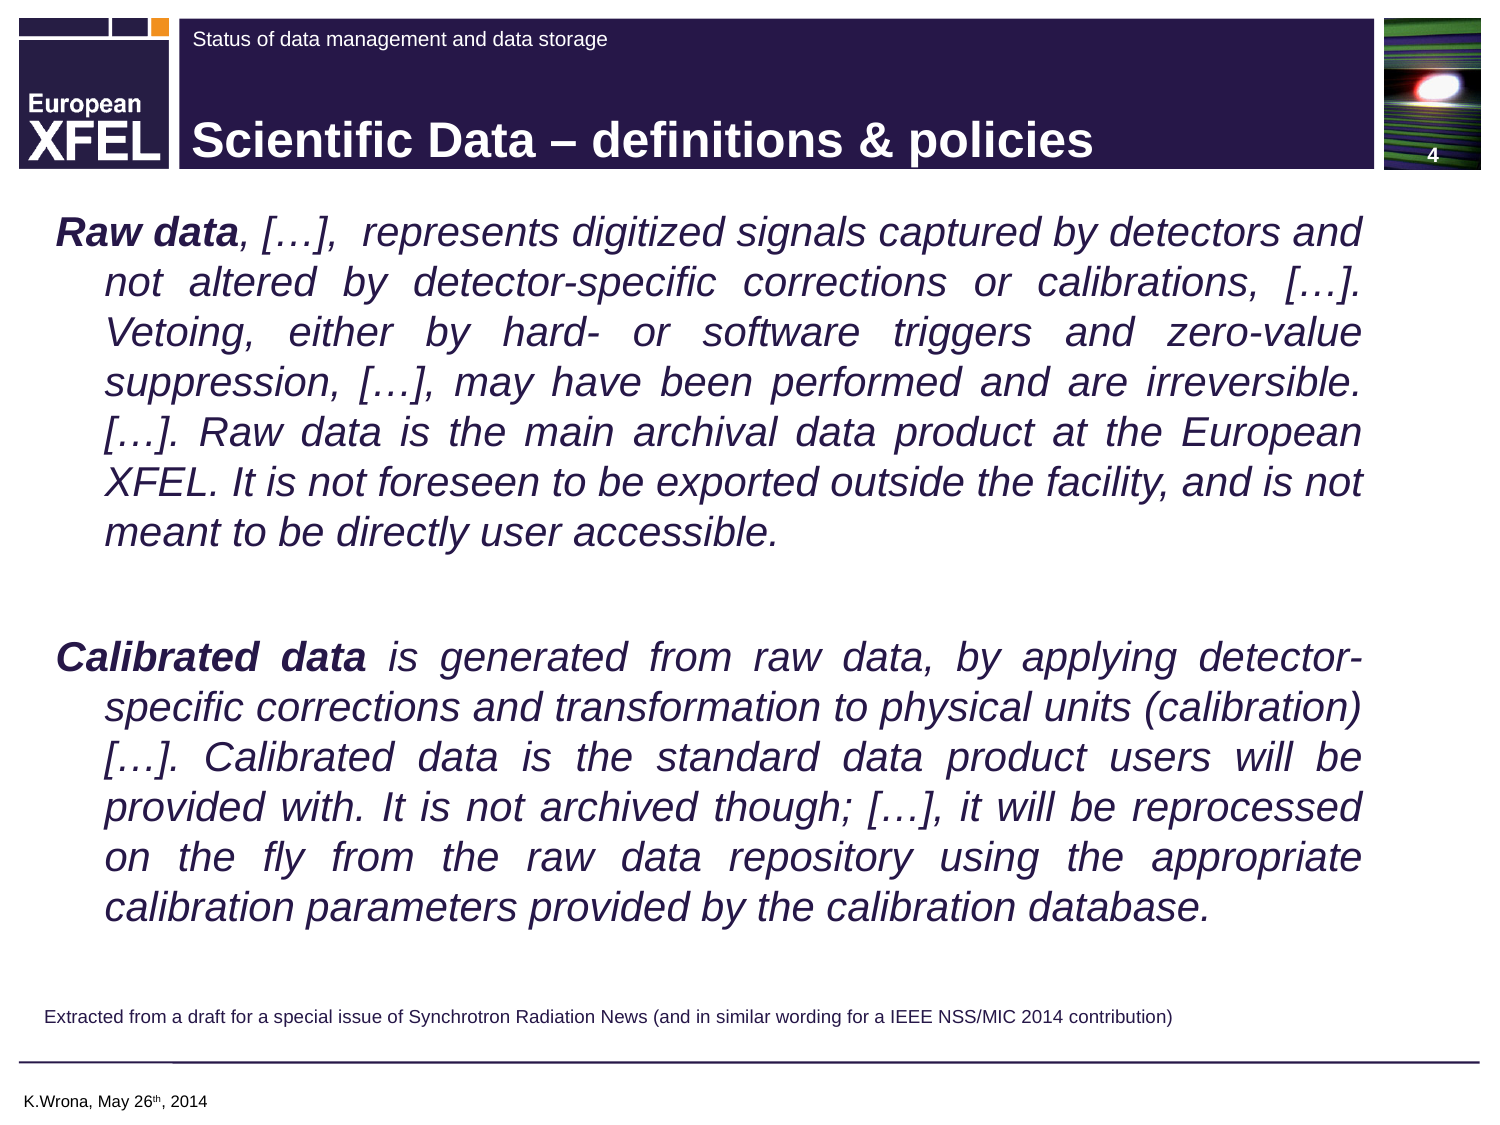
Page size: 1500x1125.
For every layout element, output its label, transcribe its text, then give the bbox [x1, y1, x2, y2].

list Raw data, […], represents digitized signals captured by detectors and not altered by detector-specific corrections or calibrations, […]. Vetoing, either by hard- or software triggers and zero-value suppression, […], may have been performed and are irreversible. […]. Raw data is the main archival data product at the European XFEL. It is not foreseen to be exported outside the facility, and is not meant to be directly user accessible. Calibrated data is generated from raw data, by applying detector-specific corrections and transformation to physical units (calibration) […]. Calibrated data is the standard data product users will be provided with. It is not archived though; […], it will be reprocessed on the fly from the raw data repository using the appropriate calibration parameters provided by the calibration database. [55, 204, 1364, 930]
picture [1384, 18, 1481, 170]
picture [19, 18, 169, 169]
text_box Extracted from a draft for a special issue of Synchrotron Radiation News (and in similar wording for a IEEE NSS/MIC 2014 contribution) [29, 996, 1452, 1035]
title Scientific Data – definitions & policies [179, 50, 1375, 168]
